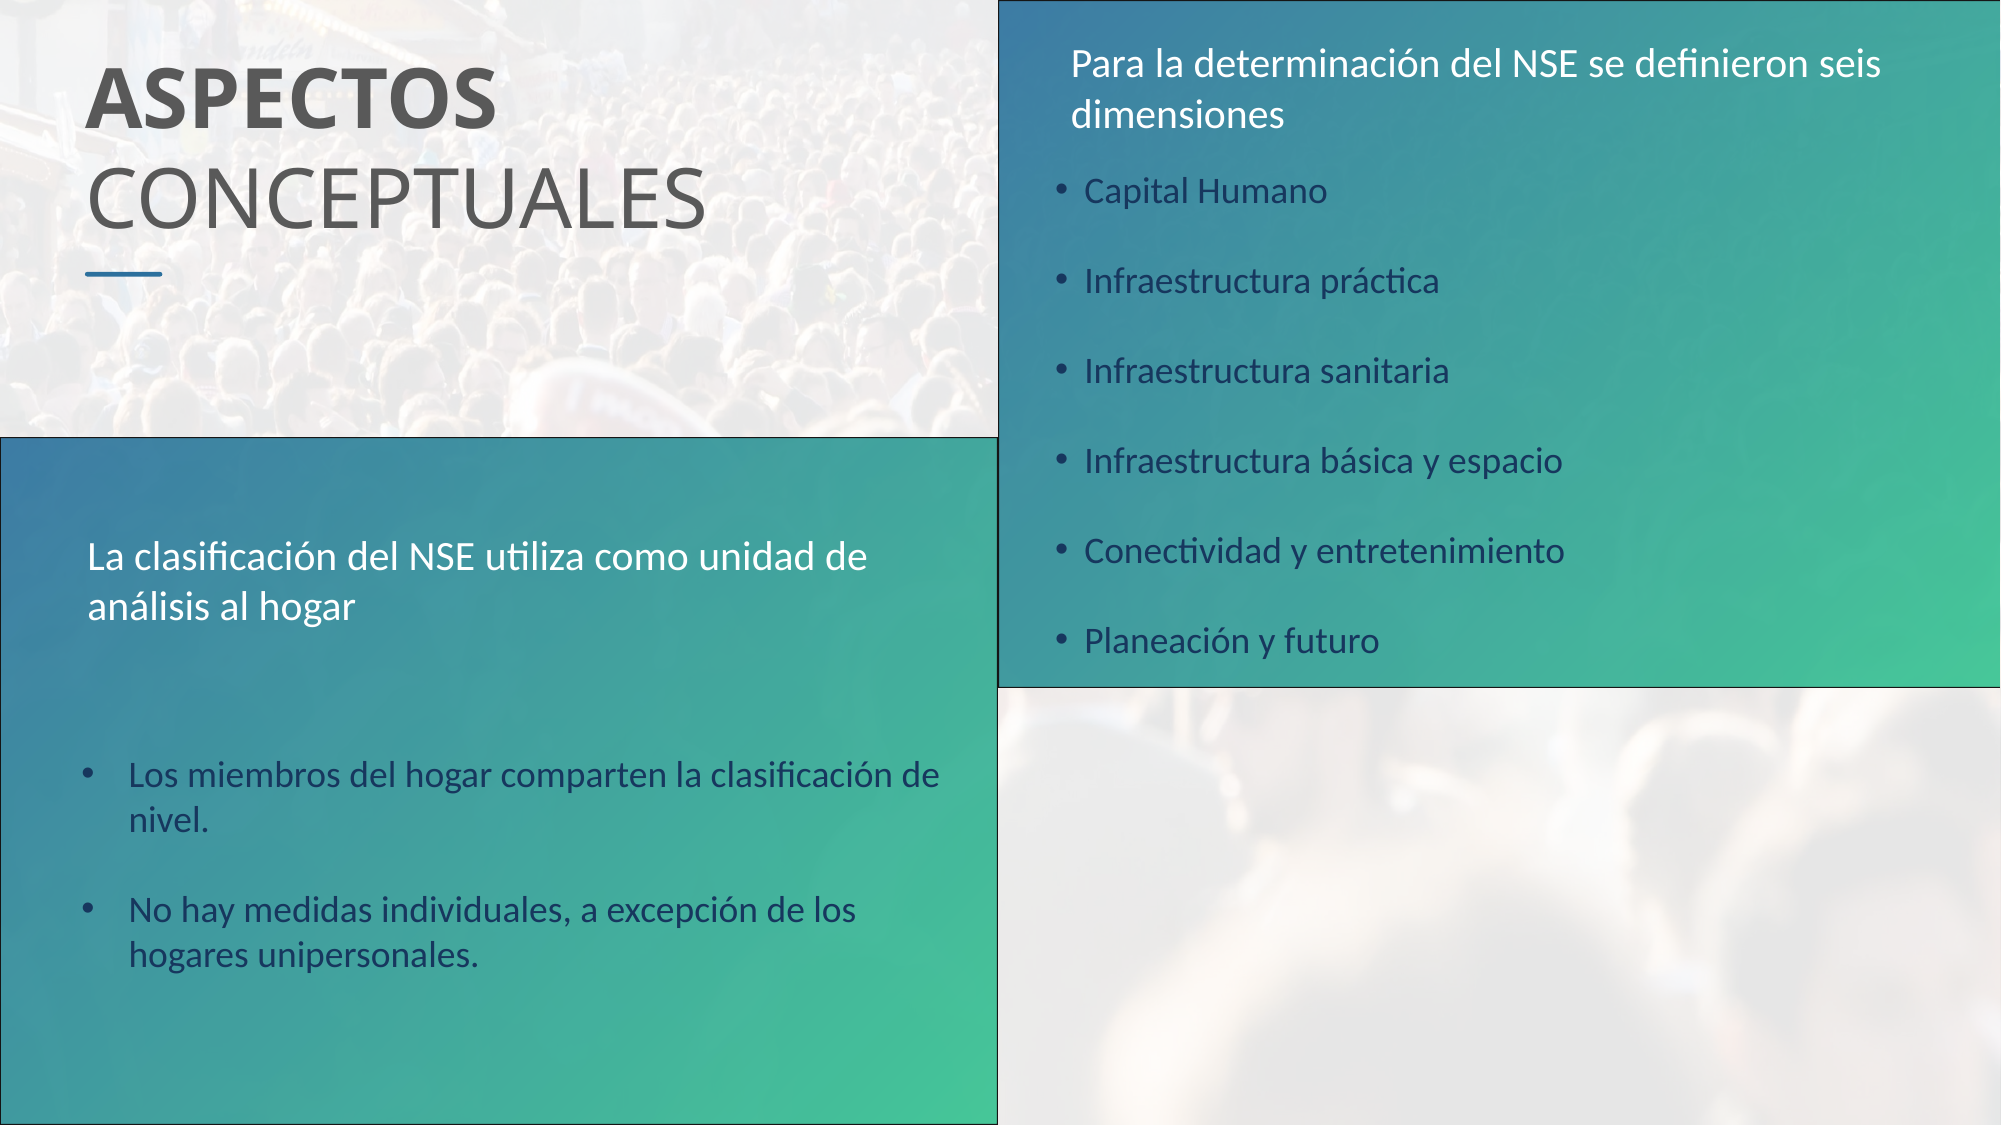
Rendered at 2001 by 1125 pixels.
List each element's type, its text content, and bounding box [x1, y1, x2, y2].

text_box Capital Humano Infraestructura práctica Infraestructura sanitaria Infraestructura básica y espacio Conectividad y entretenimiento Planeación y futuro [1040, 158, 1974, 669]
text_box Los miembros del hogar comparten la clasificación de nivel. No hay medidas individuales, a excepción de los hogares unipersonales. [66, 742, 989, 983]
text_box [998, 0, 2000, 688]
text_box Para la determinación del NSE se definieron seis dimensiones [1070, 36, 1910, 137]
text_box La clasificación del NSE utiliza como unidad de análisis al hogar [87, 529, 927, 630]
text_box [0, 437, 998, 1125]
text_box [85, 0, 819, 297]
